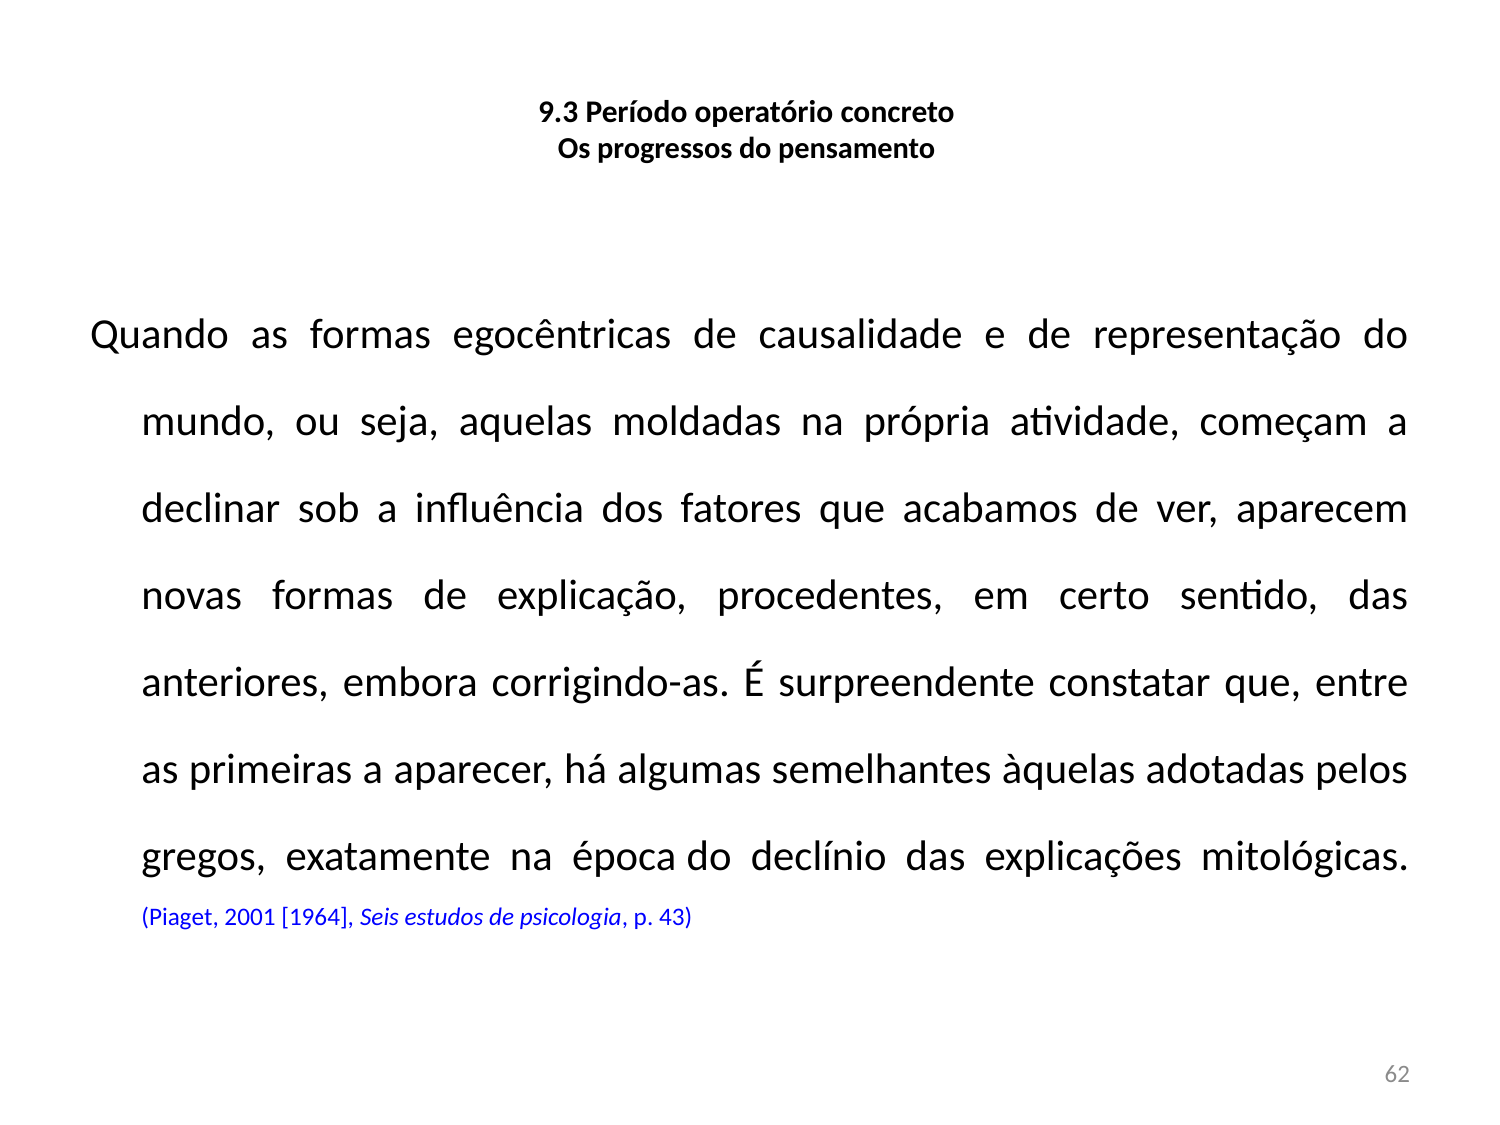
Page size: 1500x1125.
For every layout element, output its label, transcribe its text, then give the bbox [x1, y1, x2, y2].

title 9.3 Período operatório concreto Os progressos do pensamento [75, 45, 1425, 233]
slide_number 62 [1074, 1042, 1425, 1103]
list Quando as formas egocêntricas de causalidade e de representação do mundo, ou seja, aquelas moldadas na própria atividade, começam a declinar sob a influência dos fatores que acabamos de ver, aparecem novas formas de explicação, procedentes, em certo sentido, das anteriores, embora corrigindo-as. É surpreendente constatar que, entre as primeiras a aparecer, há algumas semelhantes àquelas adotadas pelos gregos, exatamente na época do declínio das explicações mitológicas. (Piaget, 2001 [1964], Seis estudos de psicologia, p. 43) [75, 262, 1425, 1005]
